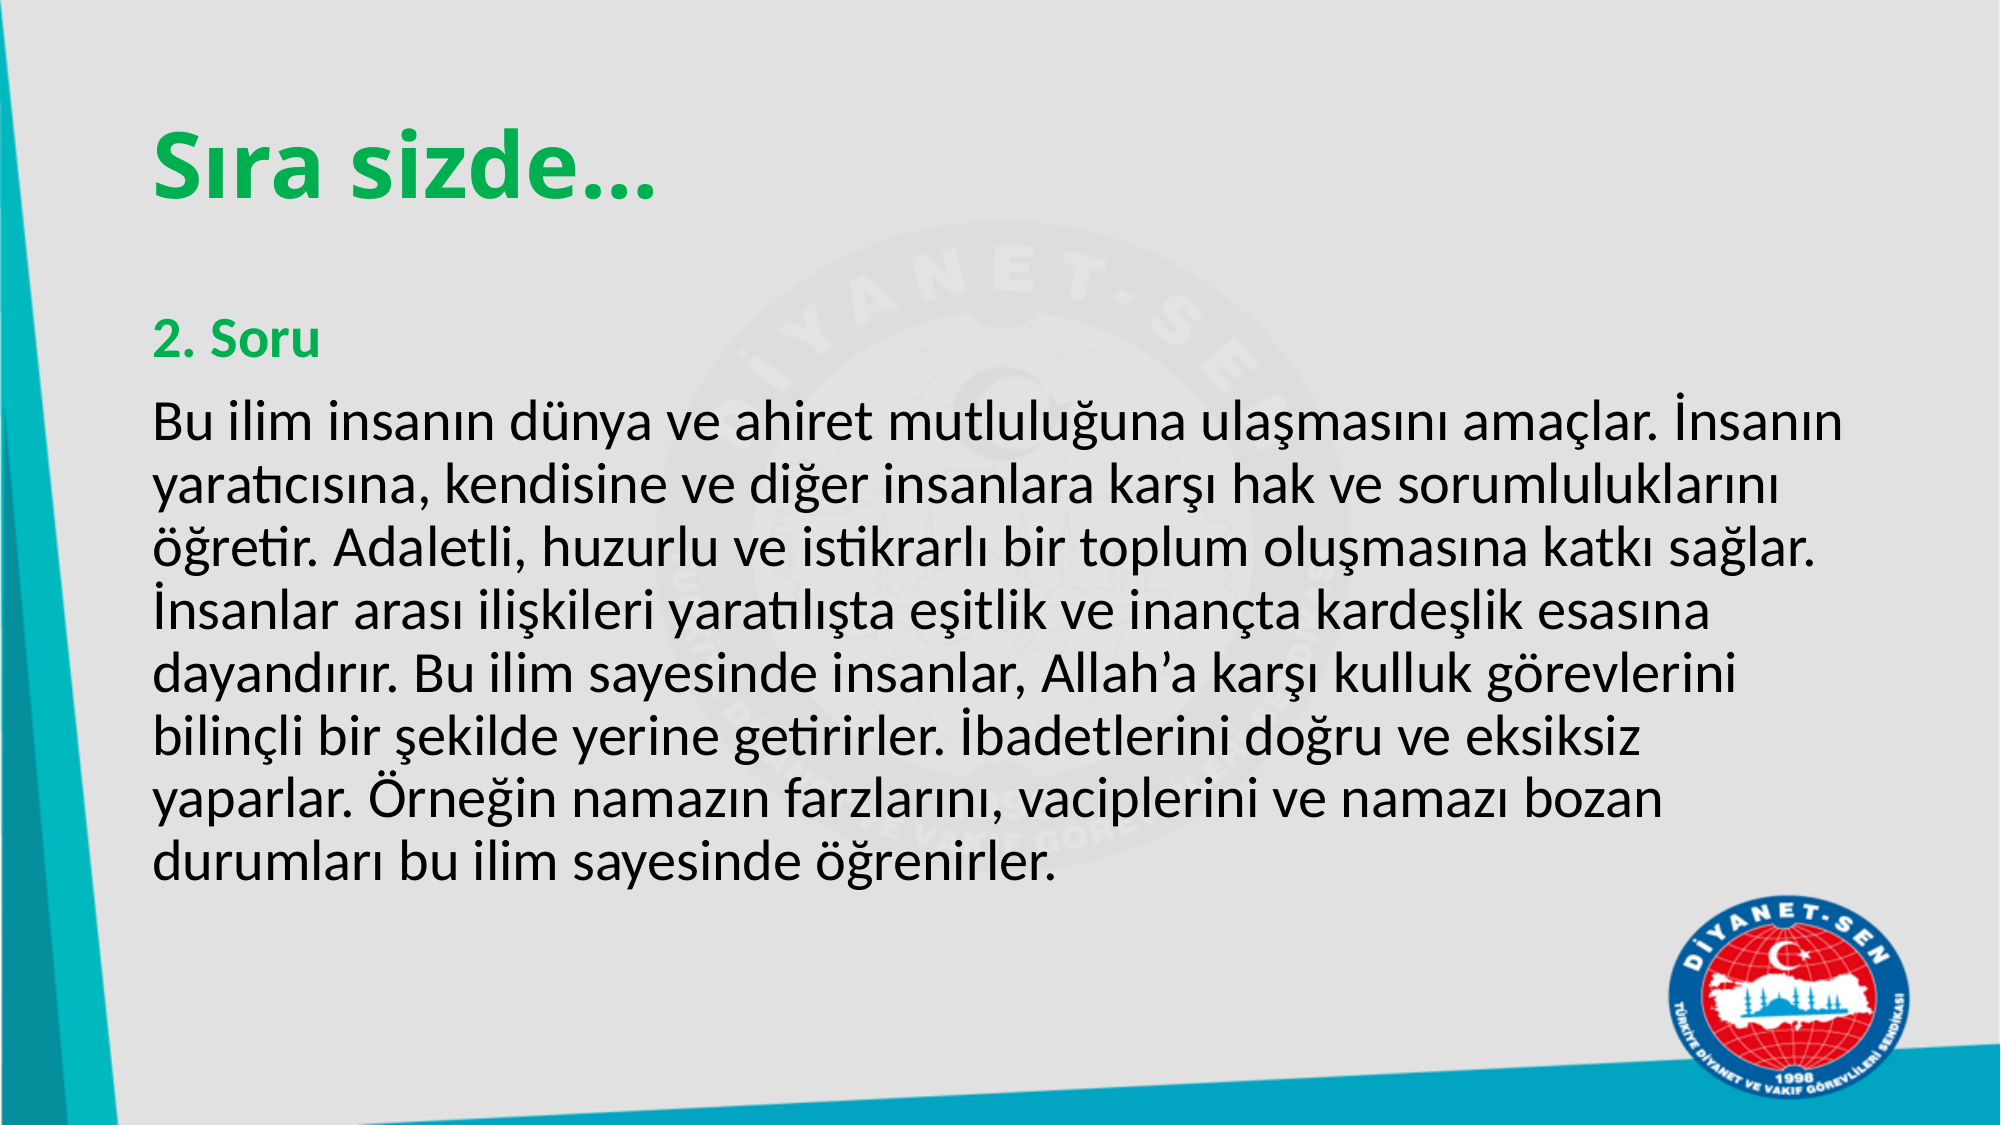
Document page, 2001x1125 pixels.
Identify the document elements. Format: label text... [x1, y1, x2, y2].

list 2. Soru Bu ilim insanın dünya ve ahiret mutluluğuna ulaşmasını amaçlar. İnsanın yaratıcısına, kendisine ve diğer insanlara karşı hak ve sorumluluklarını öğretir. Adaletli, huzurlu ve istikrarlı bir toplum oluşmasına katkı sağlar. İnsanlar arası ilişkileri yaratılışta eşitlik ve inançta kardeşlik esasına dayandırır. Bu ilim sayesinde insanlar, Allah’a karşı kulluk görevlerini bilinçli bir şekilde yerine getirirler. İbadetlerini doğru ve eksiksiz yaparlar. Örneğin namazın farzlarını, vaciplerini ve namazı bozan durumları bu ilim sayesinde öğrenirler. [137, 299, 1863, 1014]
title Sıra sizde… [137, 59, 1863, 278]
picture [0, 0, 2001, 1125]
